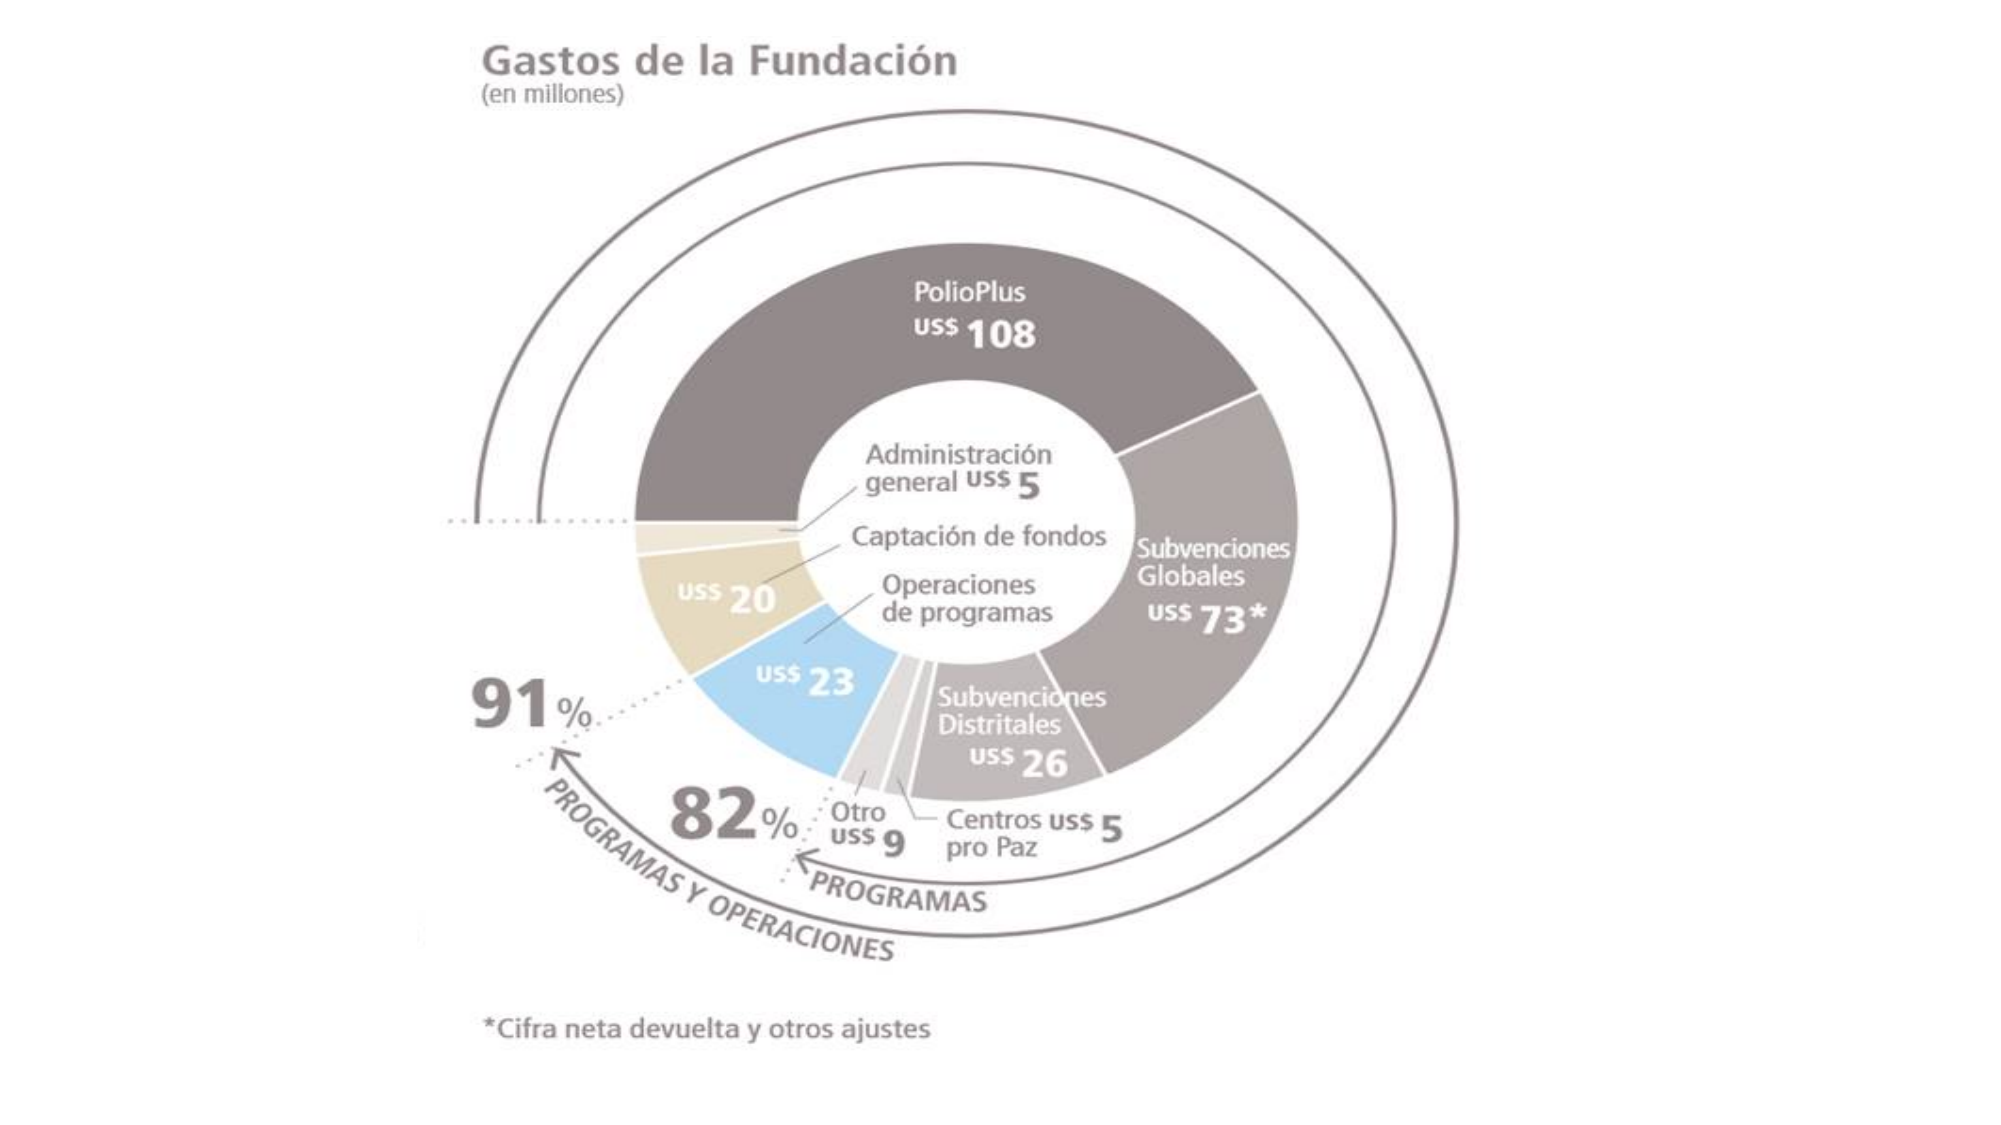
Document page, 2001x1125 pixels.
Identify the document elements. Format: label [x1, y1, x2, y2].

picture [417, 36, 1554, 1071]
